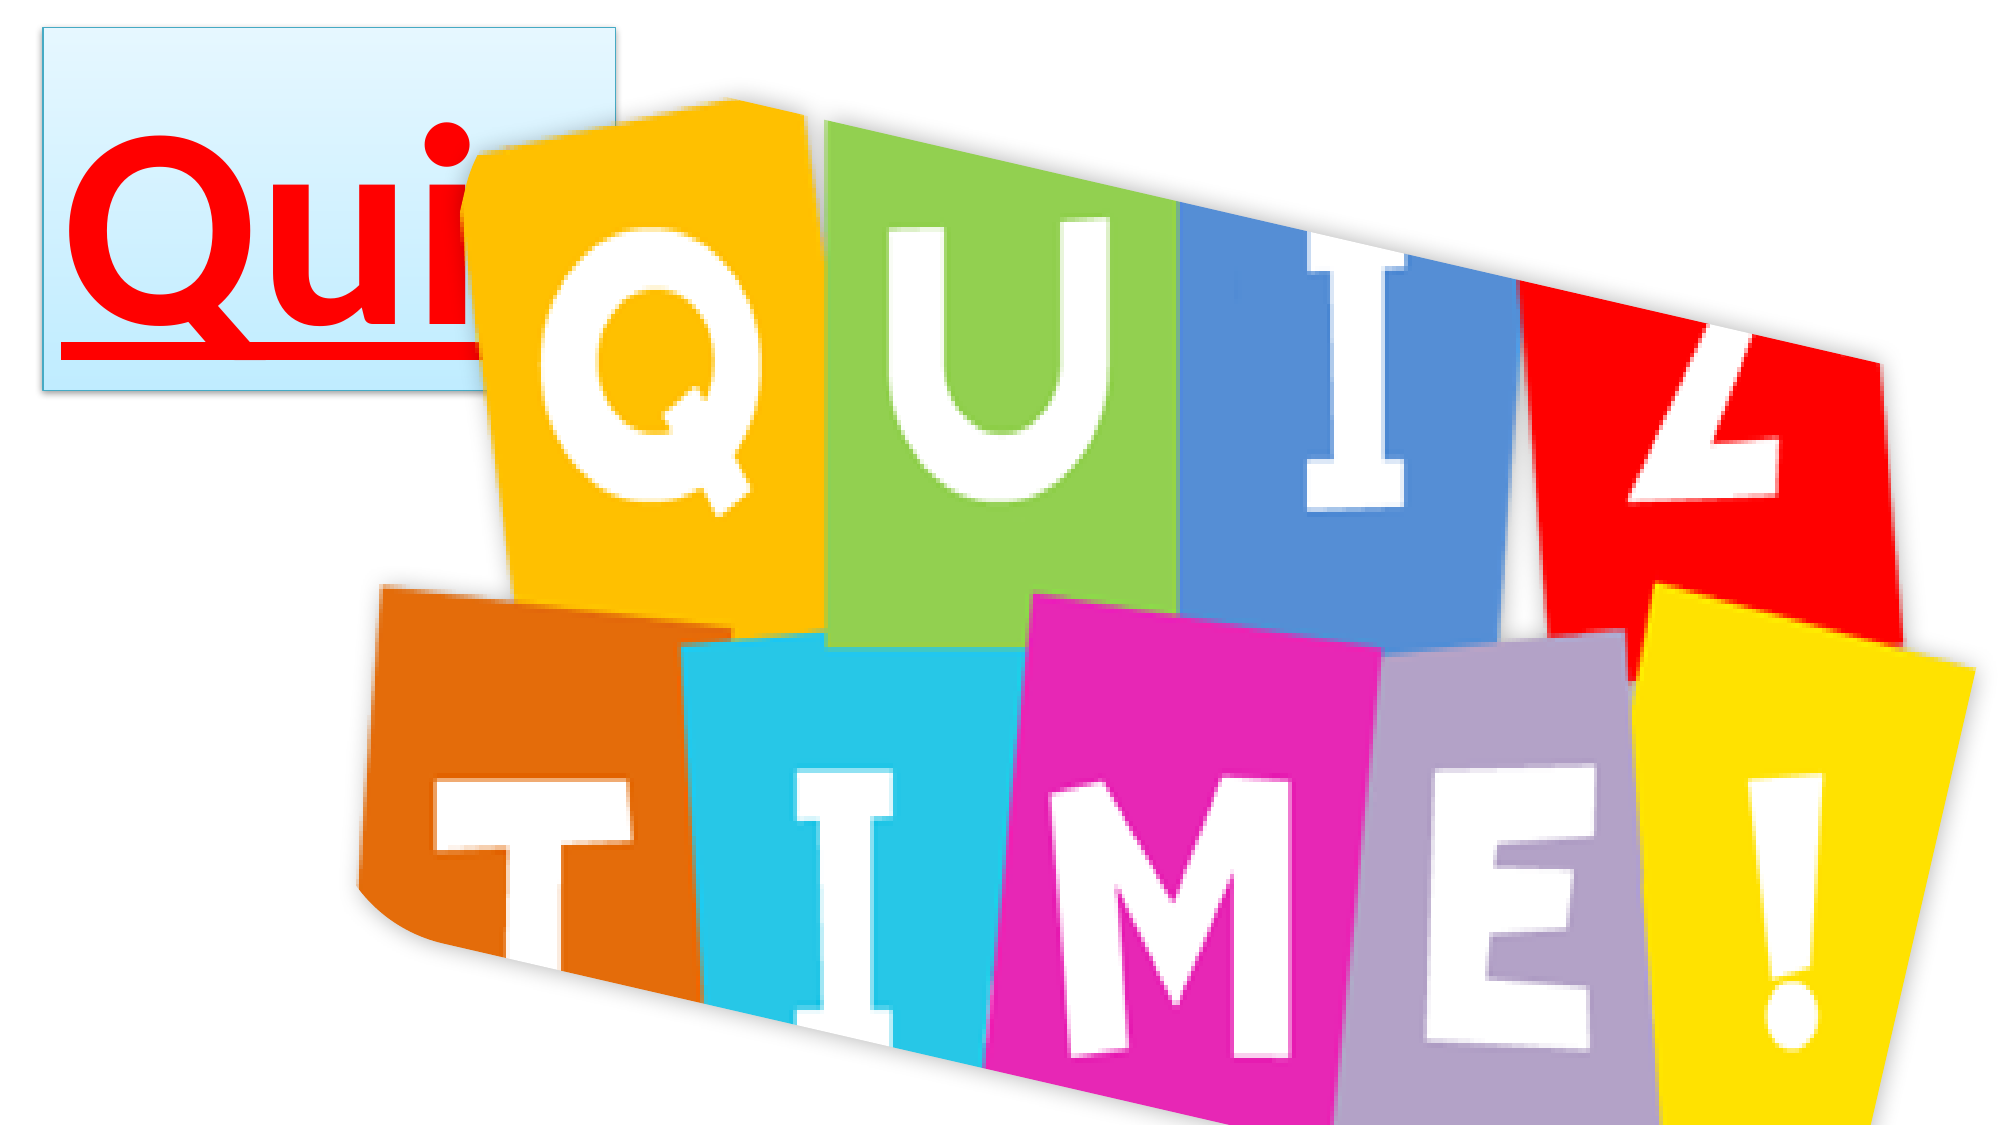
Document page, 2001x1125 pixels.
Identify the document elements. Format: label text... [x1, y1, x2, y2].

text_box Quiz [42, 27, 616, 391]
picture [328, 74, 2001, 1125]
